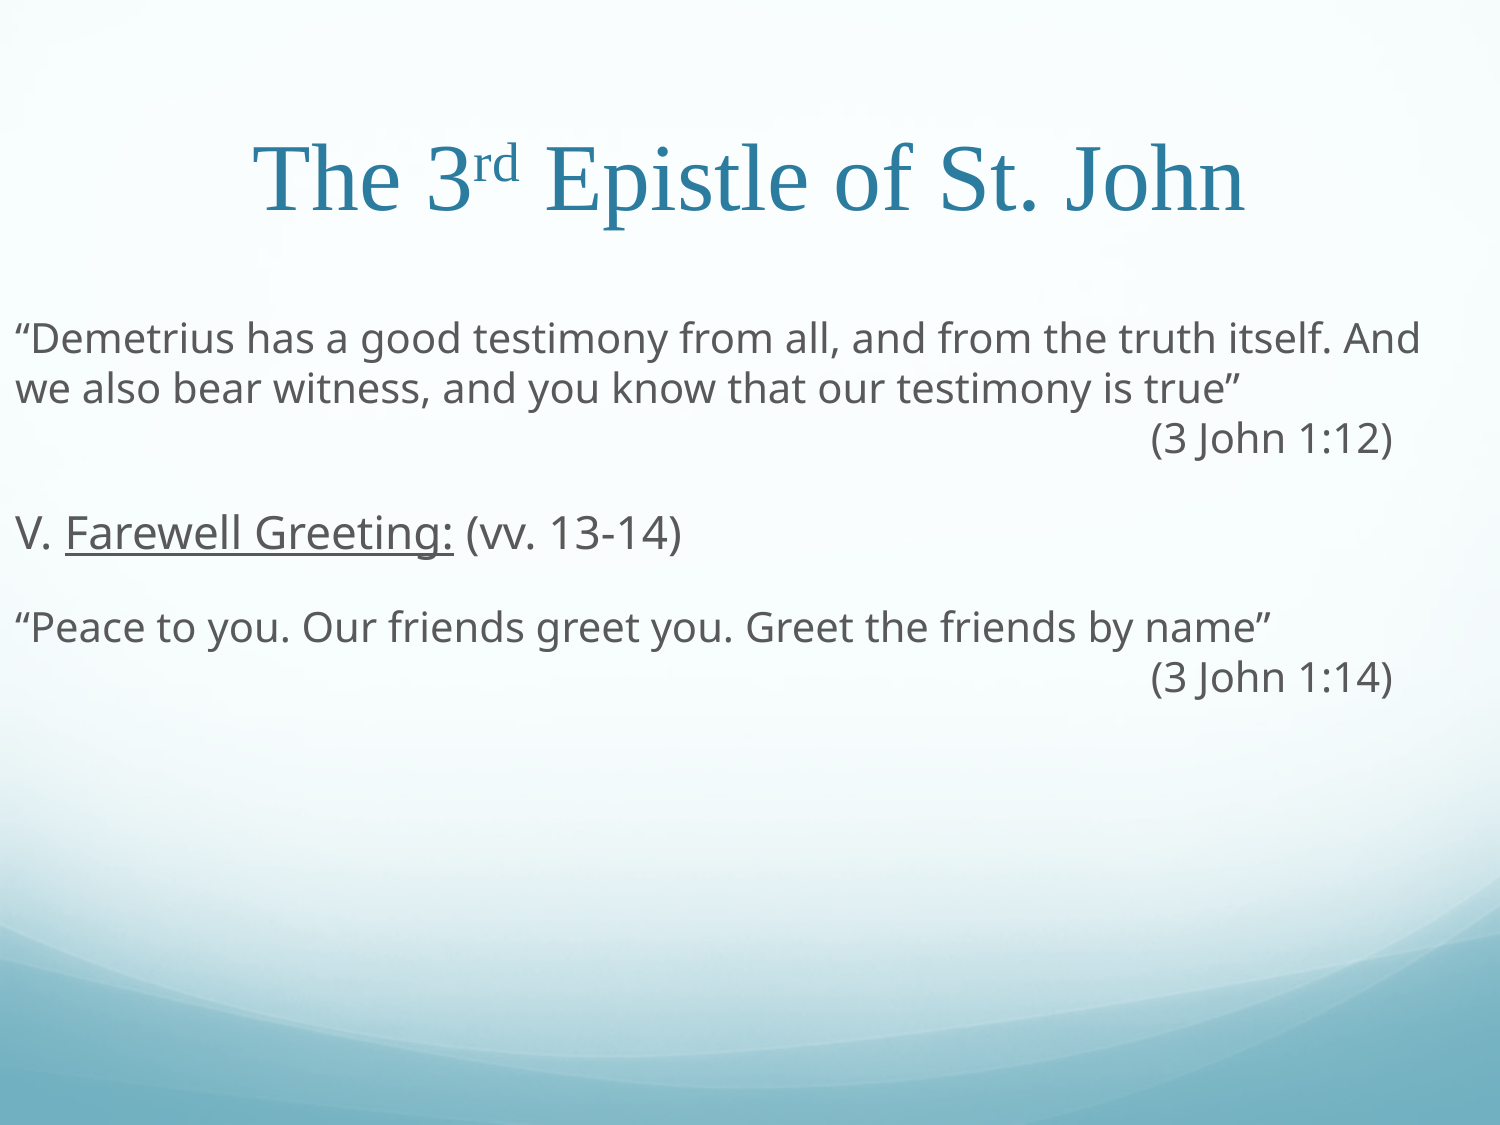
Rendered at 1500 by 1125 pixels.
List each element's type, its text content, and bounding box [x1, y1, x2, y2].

title The 3rd Epistle of St. John [90, 17, 1410, 238]
list “Demetrius has a good testimony from all, and from the truth itself. And we also bear witness, and you know that our testimony is true” (3 John 1:12) V. Farewell Greeting: (vv. 13-14) “Peace to you. Our friends greet you. Greet the friends by name” (3 John 1:14) [0, 304, 1500, 1125]
